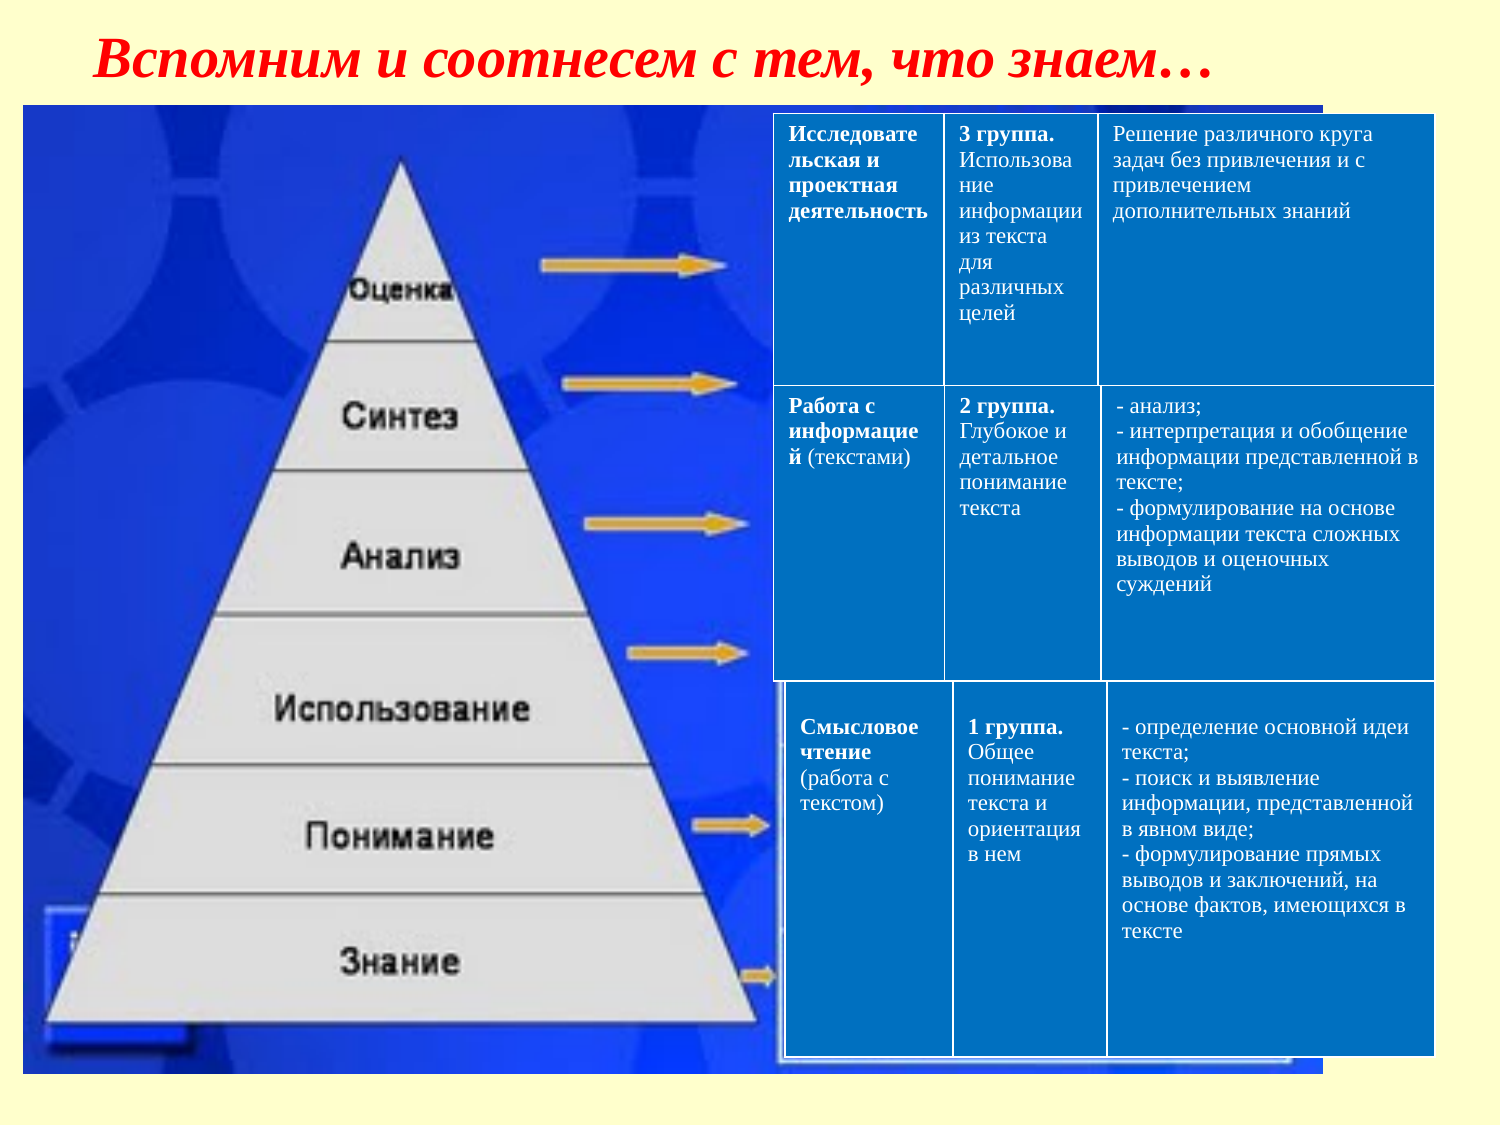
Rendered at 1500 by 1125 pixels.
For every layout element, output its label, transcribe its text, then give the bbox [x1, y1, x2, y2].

table_header - анализ; - интерпретация и обобщение информации представленной в тексте; - формулирование на основе информации текста сложных выводов и оценочных суждений [1328, 386, 1434, 680]
title Вспомним и соотнесем с тем, что знаем… [52, 18, 1259, 91]
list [23, 105, 1323, 1075]
table_header - определение основной идеи текста; - поиск и выявление информации, представленной в явном виде; - формулирование прямых выводов и заключений, на основе фактов, имеющихся в тексте [1328, 682, 1434, 1056]
table_header Решение различного круга задач без привлечения и с привлечением дополнительных знаний [1328, 114, 1434, 385]
